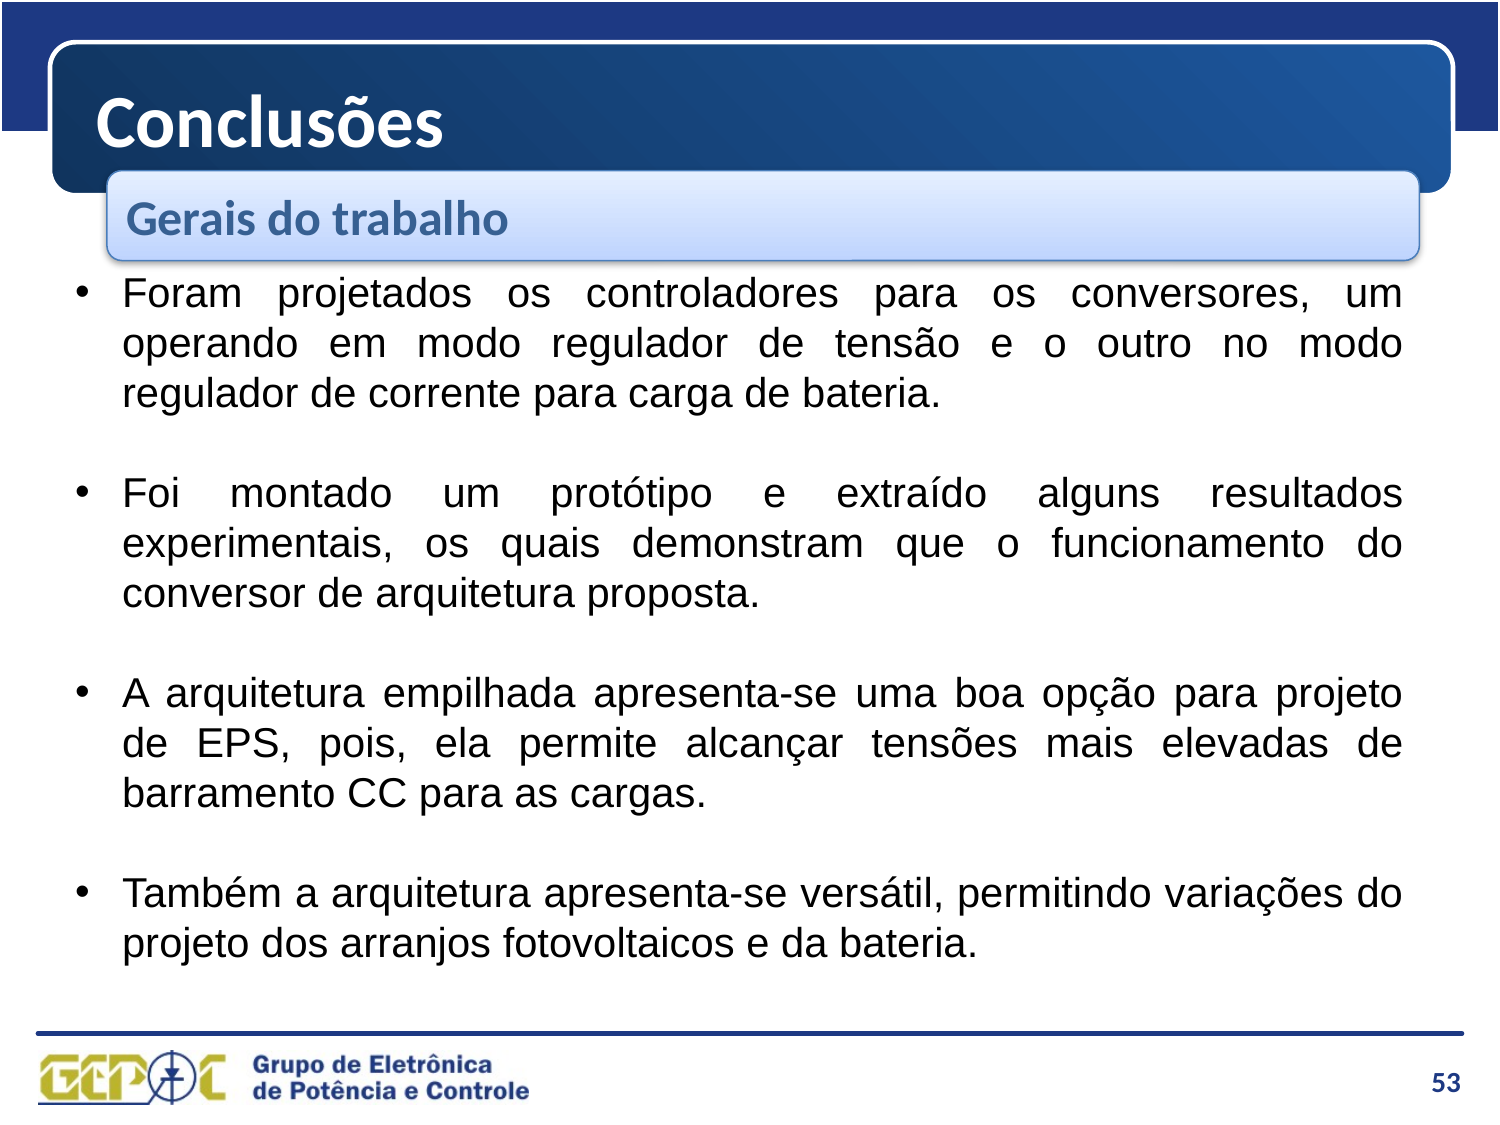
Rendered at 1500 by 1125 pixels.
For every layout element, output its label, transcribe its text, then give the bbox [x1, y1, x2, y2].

list Conclusões [81, 59, 1425, 175]
text_box Gerais do trabalho [106, 169, 1421, 262]
text_box Foram projetados os controladores para os conversores, um operando em modo regulador de tensão e o outro no modo regulador de corrente para carga de bateria. Foi montado um protótipo e extraído alguns resultados experimentais, os quais demonstram que o funcionamento do conversor de arquitetura proposta. A arquitetura empilhada apresenta-se uma boa opção para projeto de EPS, pois, ela permite alcançar tensões mais elevadas de barramento CC para as cargas. Também a arquitetura apresenta-se versátil, permitindo variações do projeto dos arranjos fotovoltaicos e da bateria. [60, 258, 1419, 974]
picture [38, 1050, 529, 1105]
